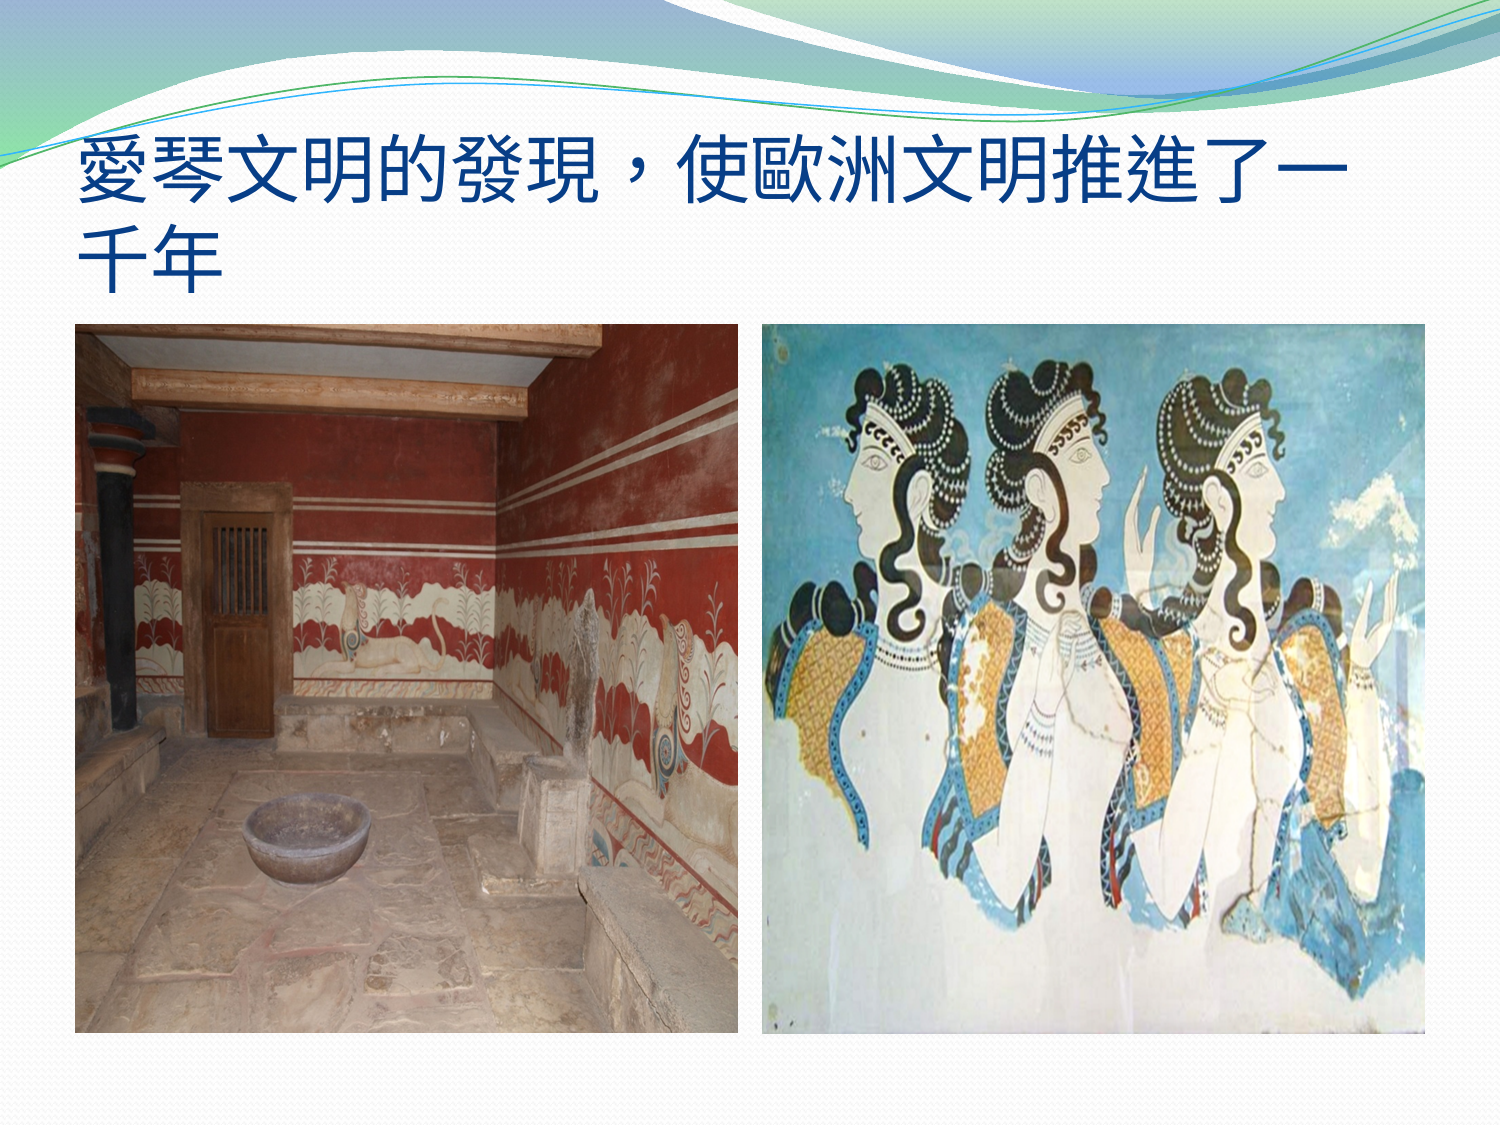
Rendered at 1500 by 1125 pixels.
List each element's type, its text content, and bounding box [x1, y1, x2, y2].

title 愛琴文明的發現，使歐洲文明推進了一千年 [75, 115, 1425, 303]
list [74, 324, 738, 1034]
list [762, 324, 1425, 1034]
